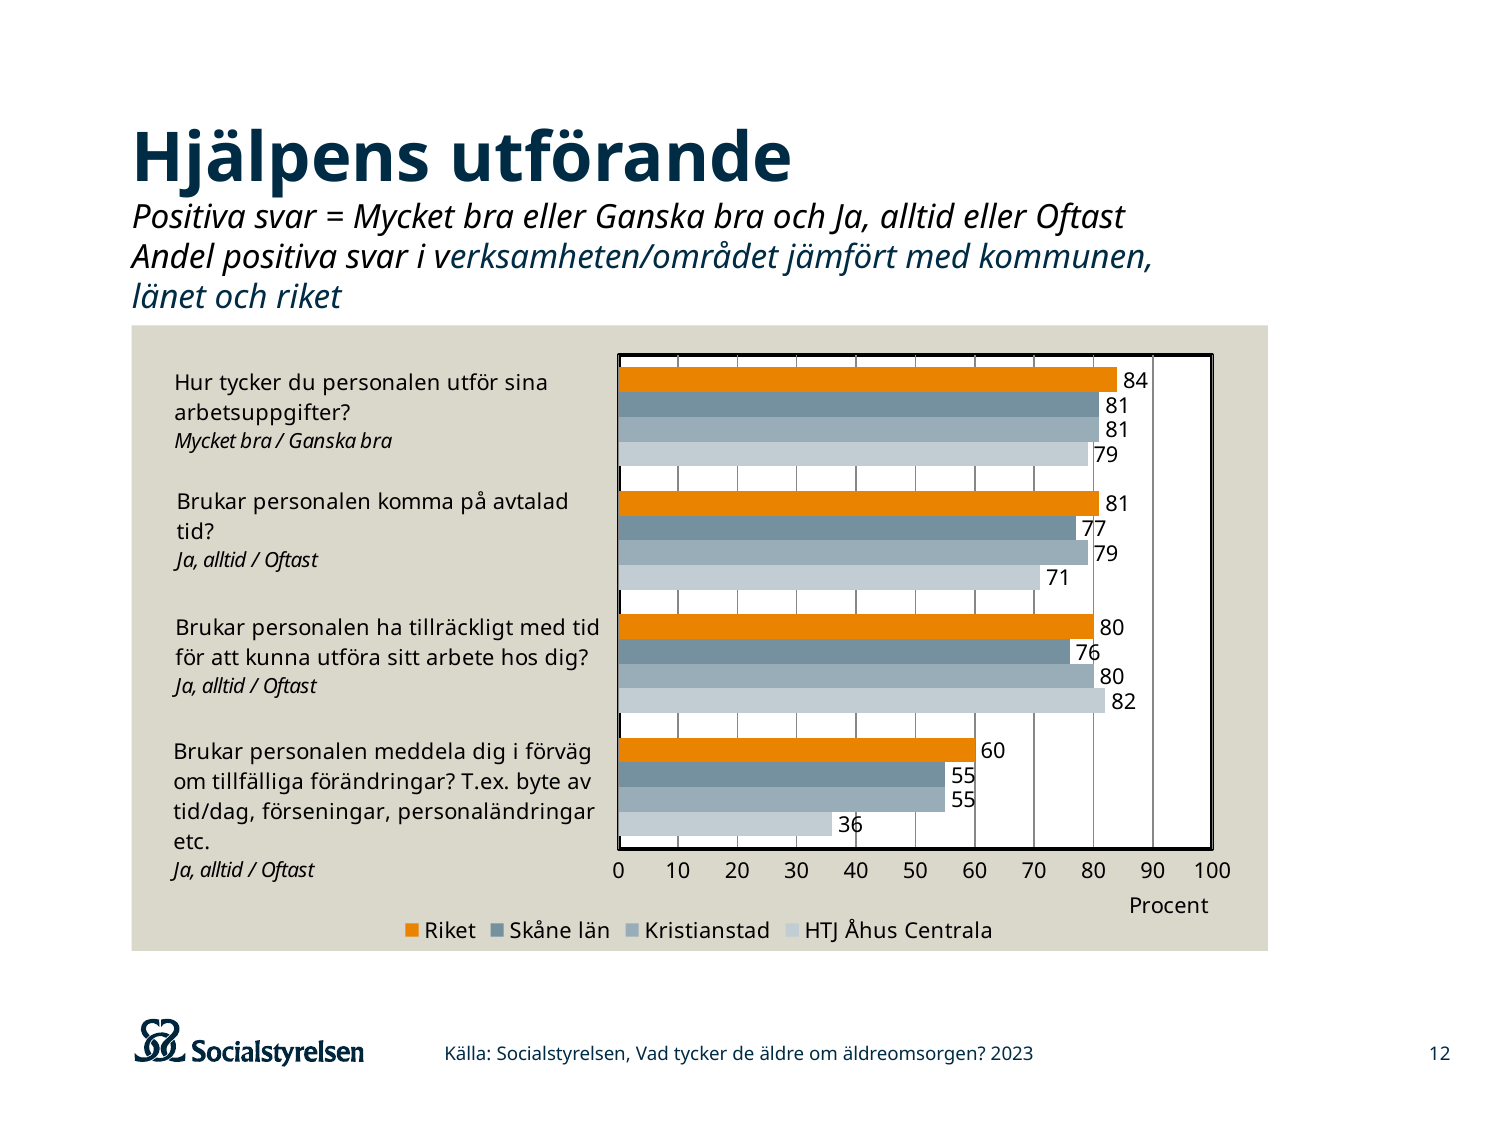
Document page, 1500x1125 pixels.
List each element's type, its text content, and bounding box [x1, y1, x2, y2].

title Hjälpens utförande Positiva svar = Mycket bra eller Ganska bra och Ja, alltid eller Oftast Andel positiva svar i verksamheten/området jämfört med kommunen, länet och riket [131, 112, 1273, 326]
footer Källa: Socialstyrelsen, Vad tycker de äldre om äldreomsorgen? 2023 [444, 1032, 1110, 1077]
slide_number 12 [1379, 1032, 1451, 1077]
chart [131, 325, 1269, 952]
